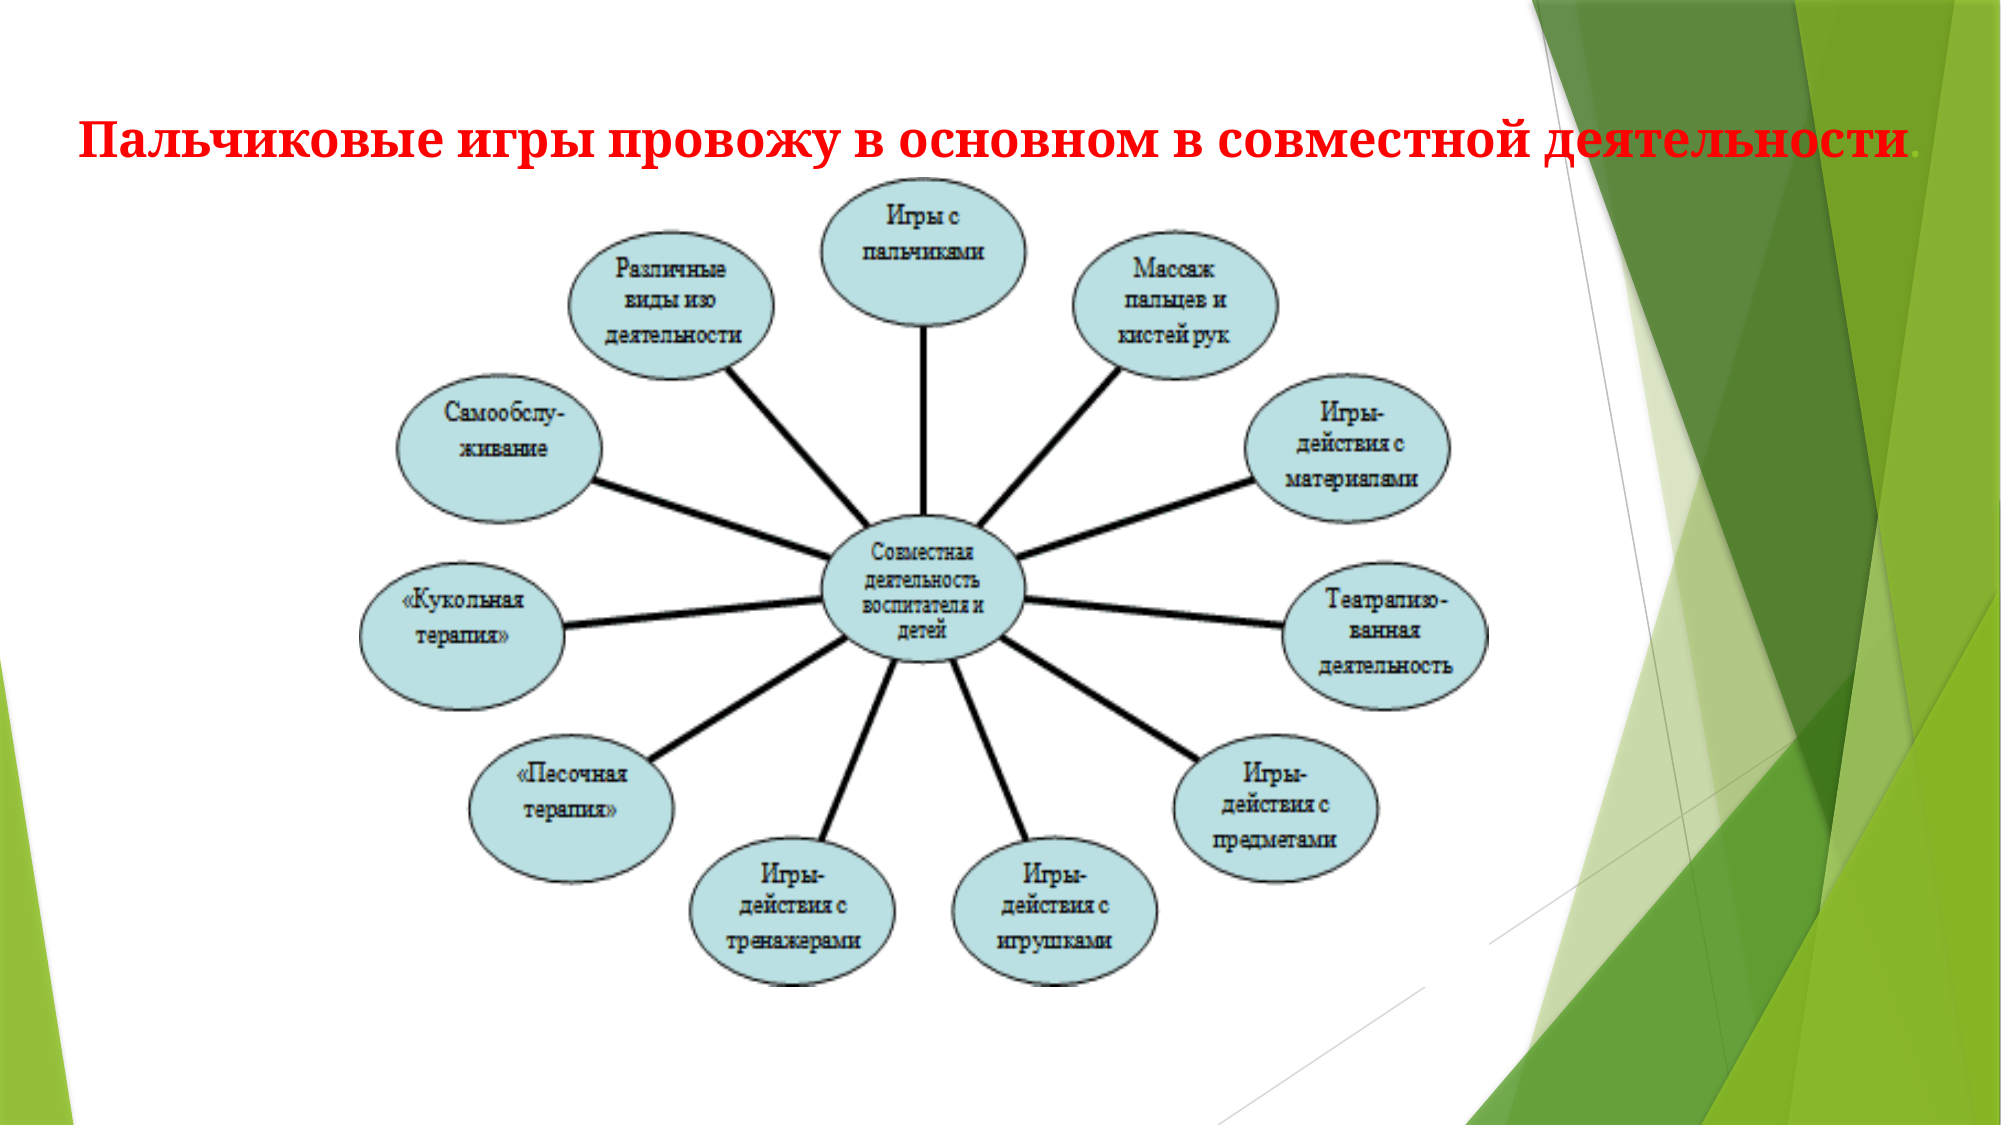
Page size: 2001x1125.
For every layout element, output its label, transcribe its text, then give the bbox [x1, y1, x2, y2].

title Пальчиковые игры провожу в основном в совместной деятельности. [63, 99, 1962, 223]
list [358, 177, 1489, 988]
